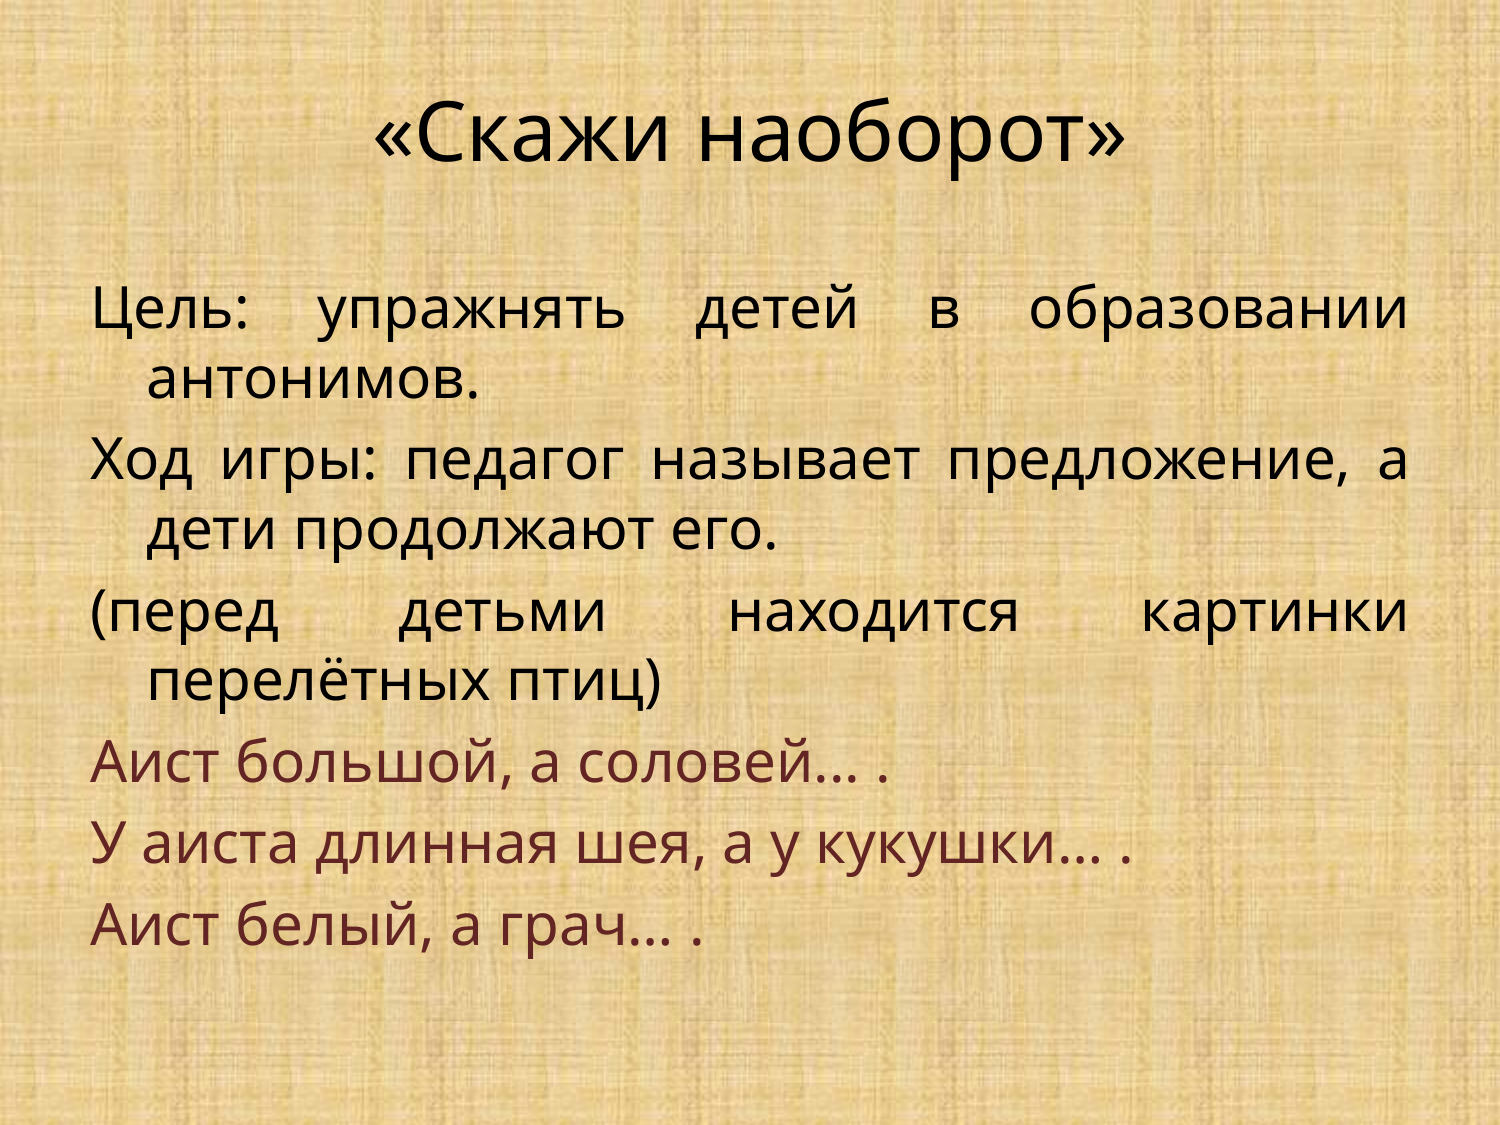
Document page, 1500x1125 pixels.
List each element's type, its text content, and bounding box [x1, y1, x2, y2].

picture [0, 0, 1500, 1125]
title «Скажи наоборот» [74, 44, 1426, 212]
list Цель: упражнять детей в образовании антонимов. Ход игры: педагог называет предложение, а дети продолжают его. (перед детьми находится картинки перелётных птиц) Аист большой, а соловей... . У аиста длинная шея, а у кукушки… . Аист белый, а грач… . [74, 262, 1426, 1006]
